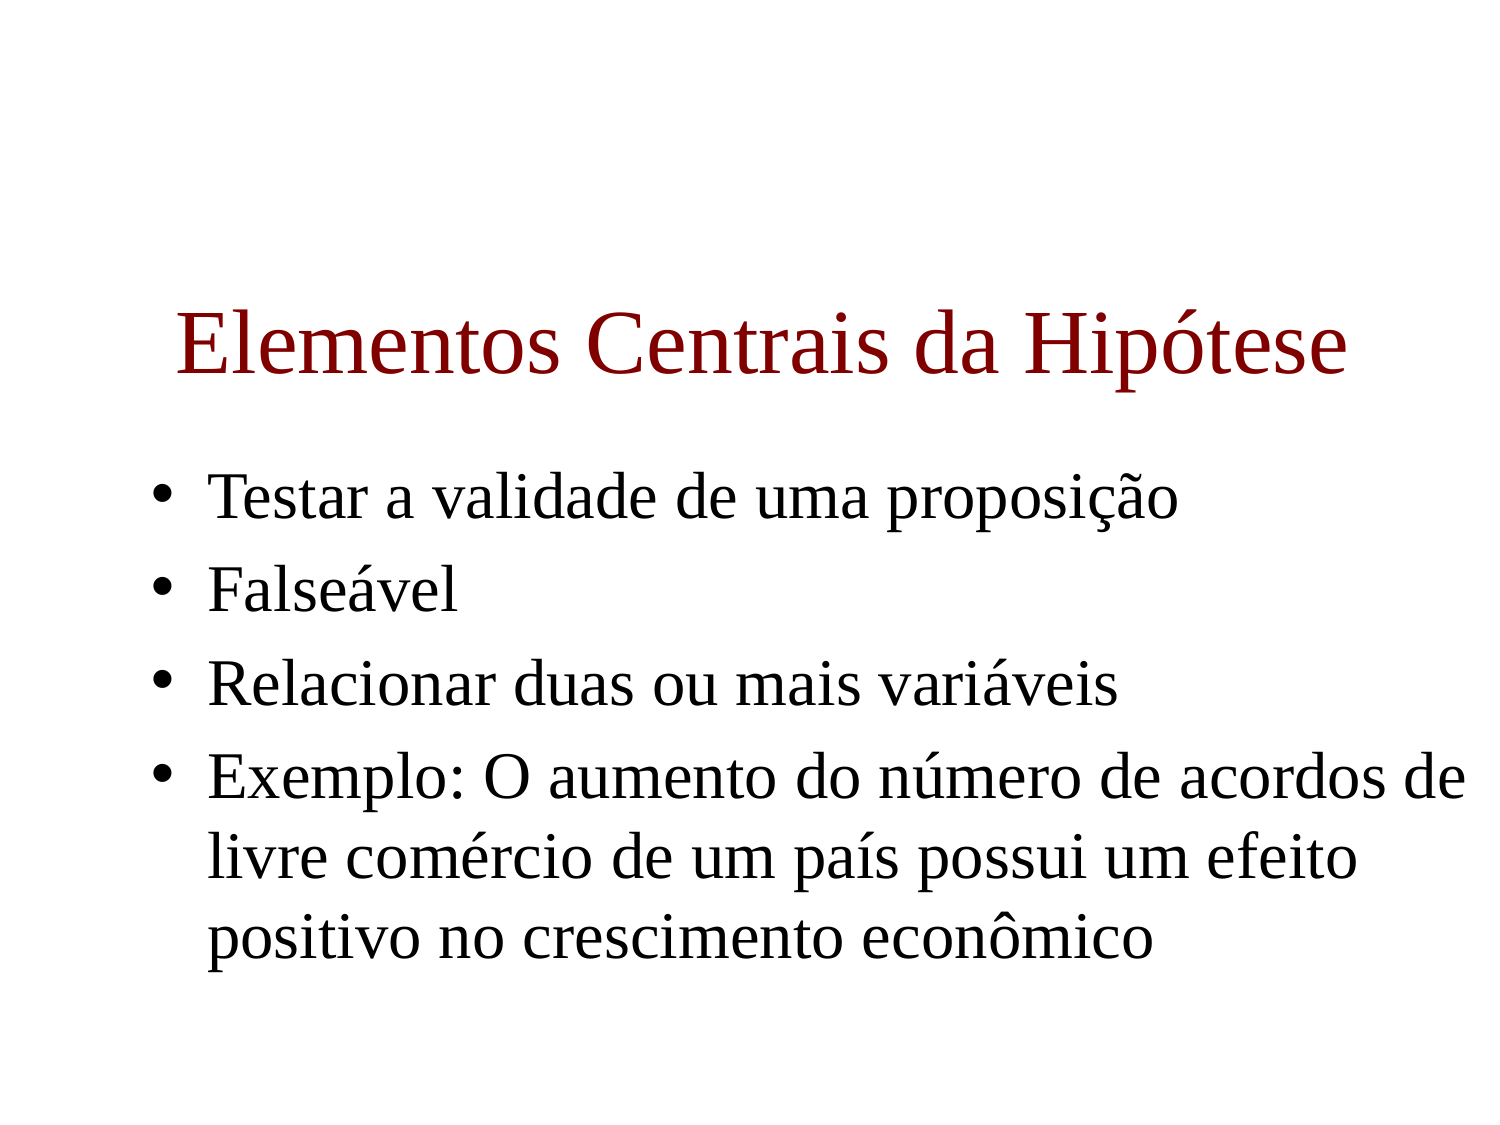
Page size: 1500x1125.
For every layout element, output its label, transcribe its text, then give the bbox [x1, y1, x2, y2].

list Testar a validade de uma proposição Falseável Relacionar duas ou mais variáveis Exemplo: O aumento do número de acordos de livre comércio de um país possui um efeito positivo no crescimento econômico [135, 444, 1486, 1125]
title Elementos Centrais da Hipótese [88, 243, 1439, 431]
